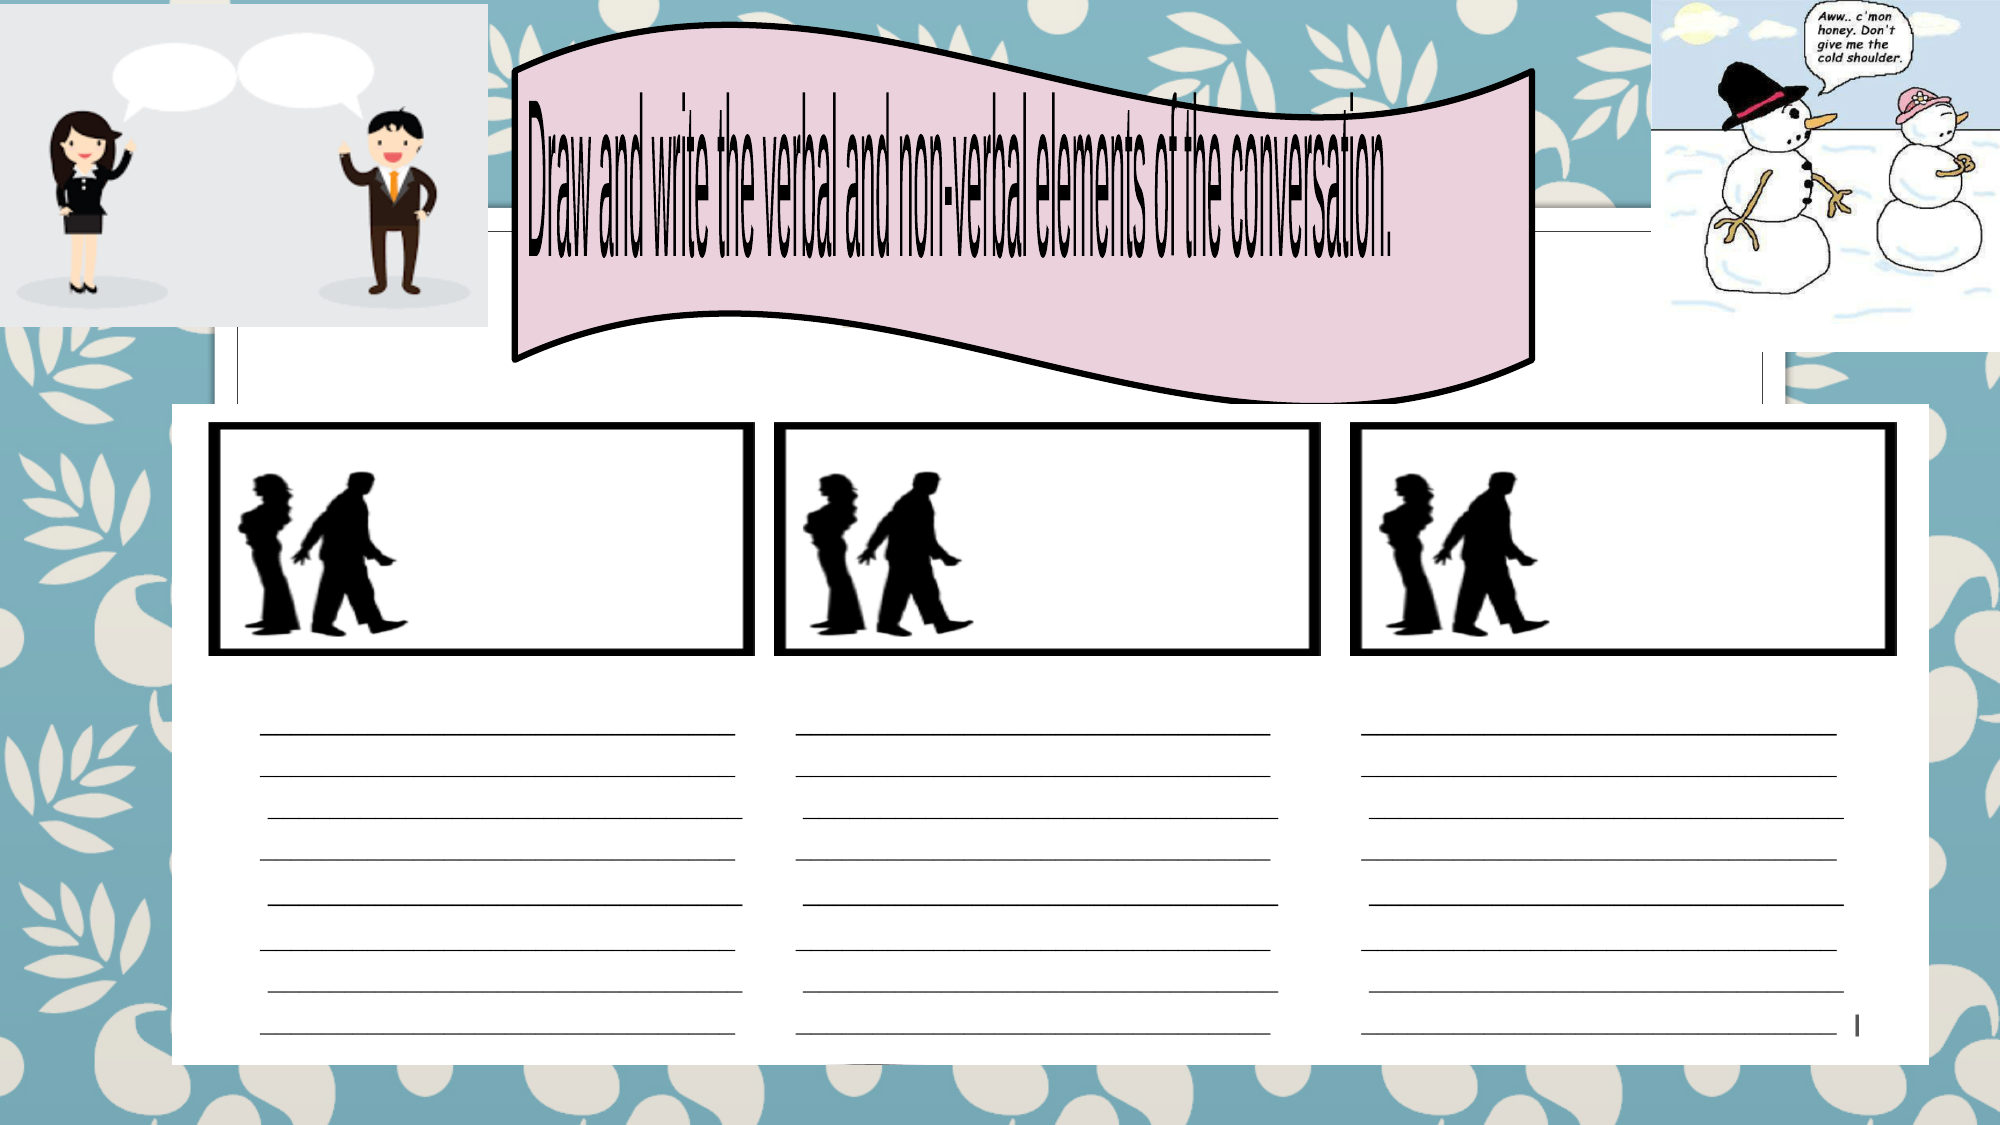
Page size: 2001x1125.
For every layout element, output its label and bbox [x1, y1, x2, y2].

text_box [0, 0, 2000, 409]
picture [171, 403, 1930, 1065]
